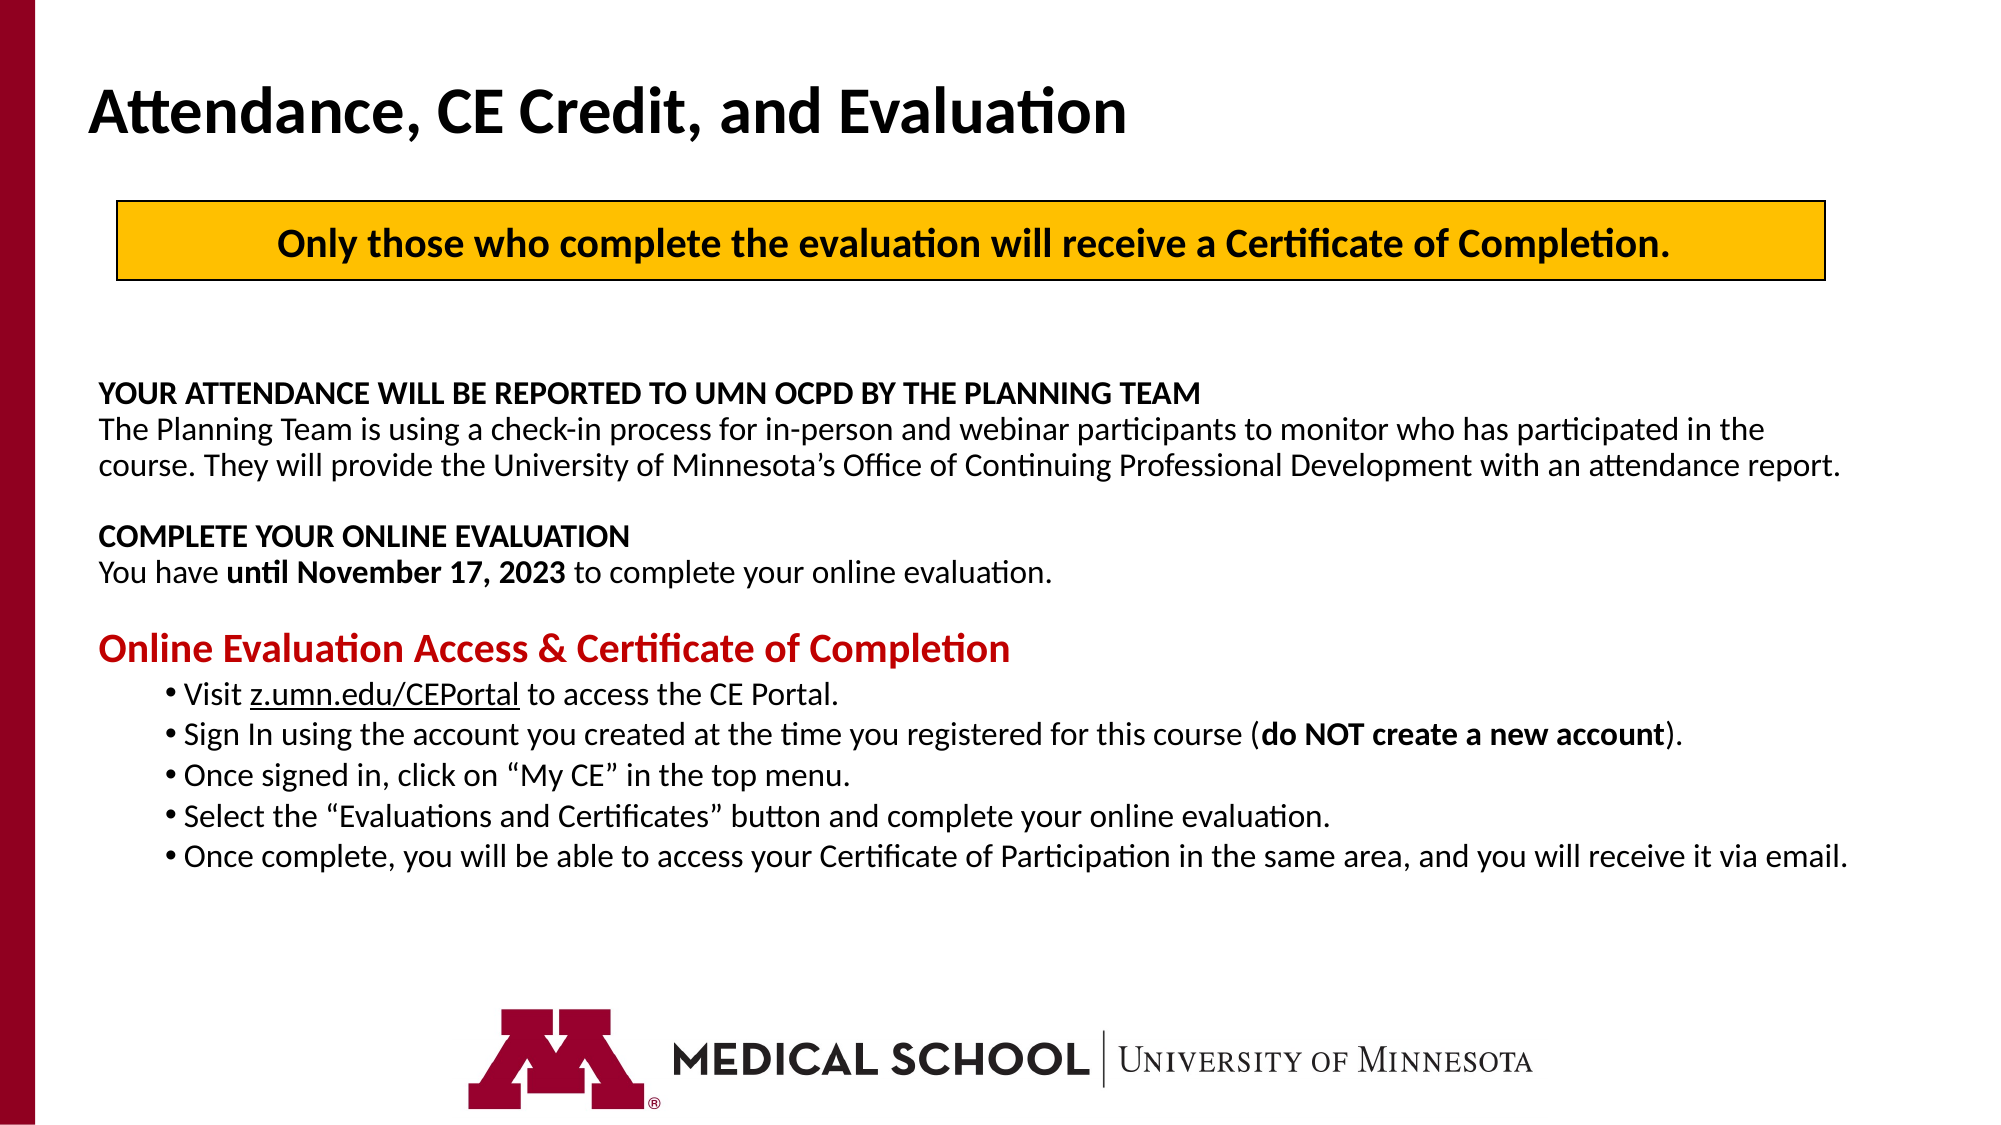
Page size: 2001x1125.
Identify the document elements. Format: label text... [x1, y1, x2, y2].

title Attendance, CE Credit, and Evaluation [73, 28, 1869, 196]
picture [452, 1097, 1548, 1118]
text_box Only those who complete the evaluation will receive a Certificate of Completion. [116, 200, 1825, 280]
list YOUR ATTENDANCE WILL BE REPORTED TO UMN OCPD BY THE PLANNING TEAM The Planning Team is using a check-in process for in-person and webinar participants to monitor who has participated in the course. They will provide the University of Minnesota’s Office of Continuing Professional Development with an attendance report. COMPLETE YOUR ONLINE EVALUATION You have until November 17, 2023 to complete your online evaluation. Online Evaluation Access & Certificate of Completion Visit z.umn.edu/CEPortal to access the CE Portal. Sign In using the account you created at the time you registered for this course (do NOT create a new account). Once signed in, click on “My CE” in the top menu. Select the “Evaluations and Certificates” button and complete your online evaluation. Once complete, you will be able to access your Certificate of Participation in the same area, and you will receive it via email. [83, 279, 1879, 1097]
